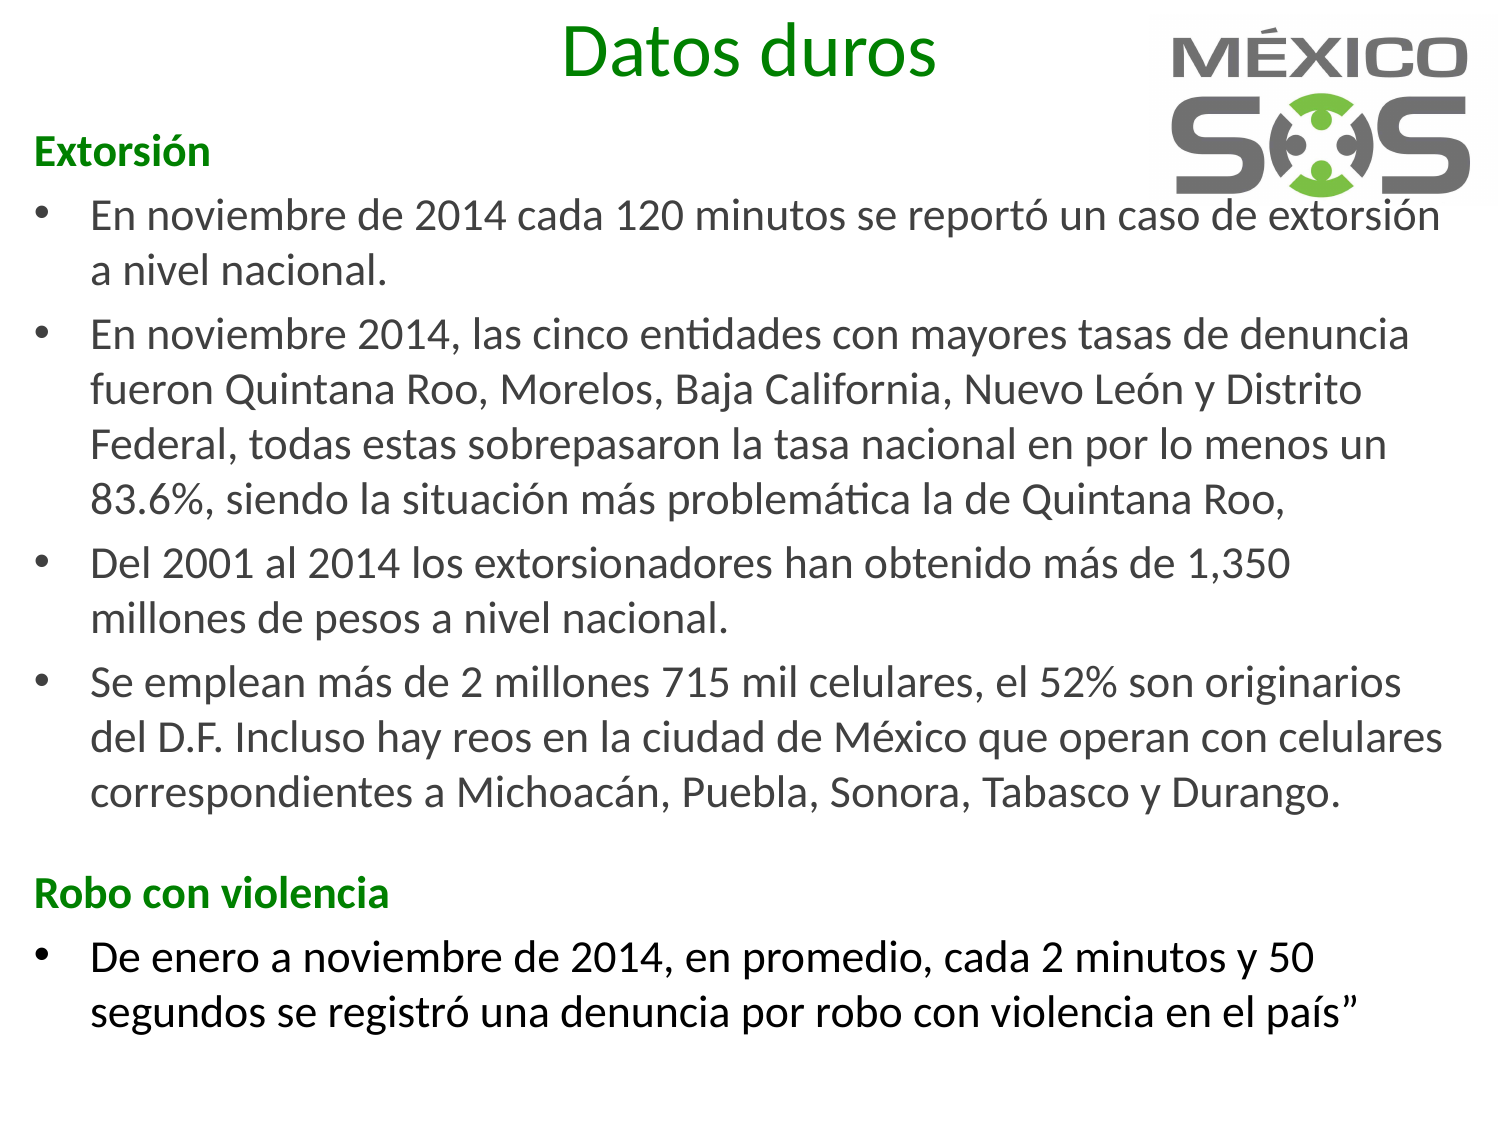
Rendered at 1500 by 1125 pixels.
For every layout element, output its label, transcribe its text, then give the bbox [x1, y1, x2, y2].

title Datos duros [75, 0, 1425, 100]
list Extorsión En noviembre de 2014 cada 120 minutos se reportó un caso de extorsión a nivel nacional. En noviembre 2014, las cinco entidades con mayores tasas de denuncia fueron Quintana Roo, Morelos, Baja California, Nuevo León y Distrito Federal, todas estas sobrepasaron la tasa nacional en por lo menos un 83.6%, siendo la situación más problemática la de Quintana Roo, Del 2001 al 2014 los extorsionadores han obtenido más de 1,350 millones de pesos a nivel nacional. Se emplean más de 2 millones 715 mil celulares, el 52% son originarios del D.F. Incluso hay reos en la ciudad de México que operan con celulares correspondientes a Michoacán, Puebla, Sonora, Tabasco y Durango. Robo con violencia De enero a noviembre de 2014, en promedio, cada 2 minutos y 50 segundos se registró una denuncia por robo con violencia en el país” [18, 112, 1471, 1125]
picture [1149, 14, 1498, 207]
